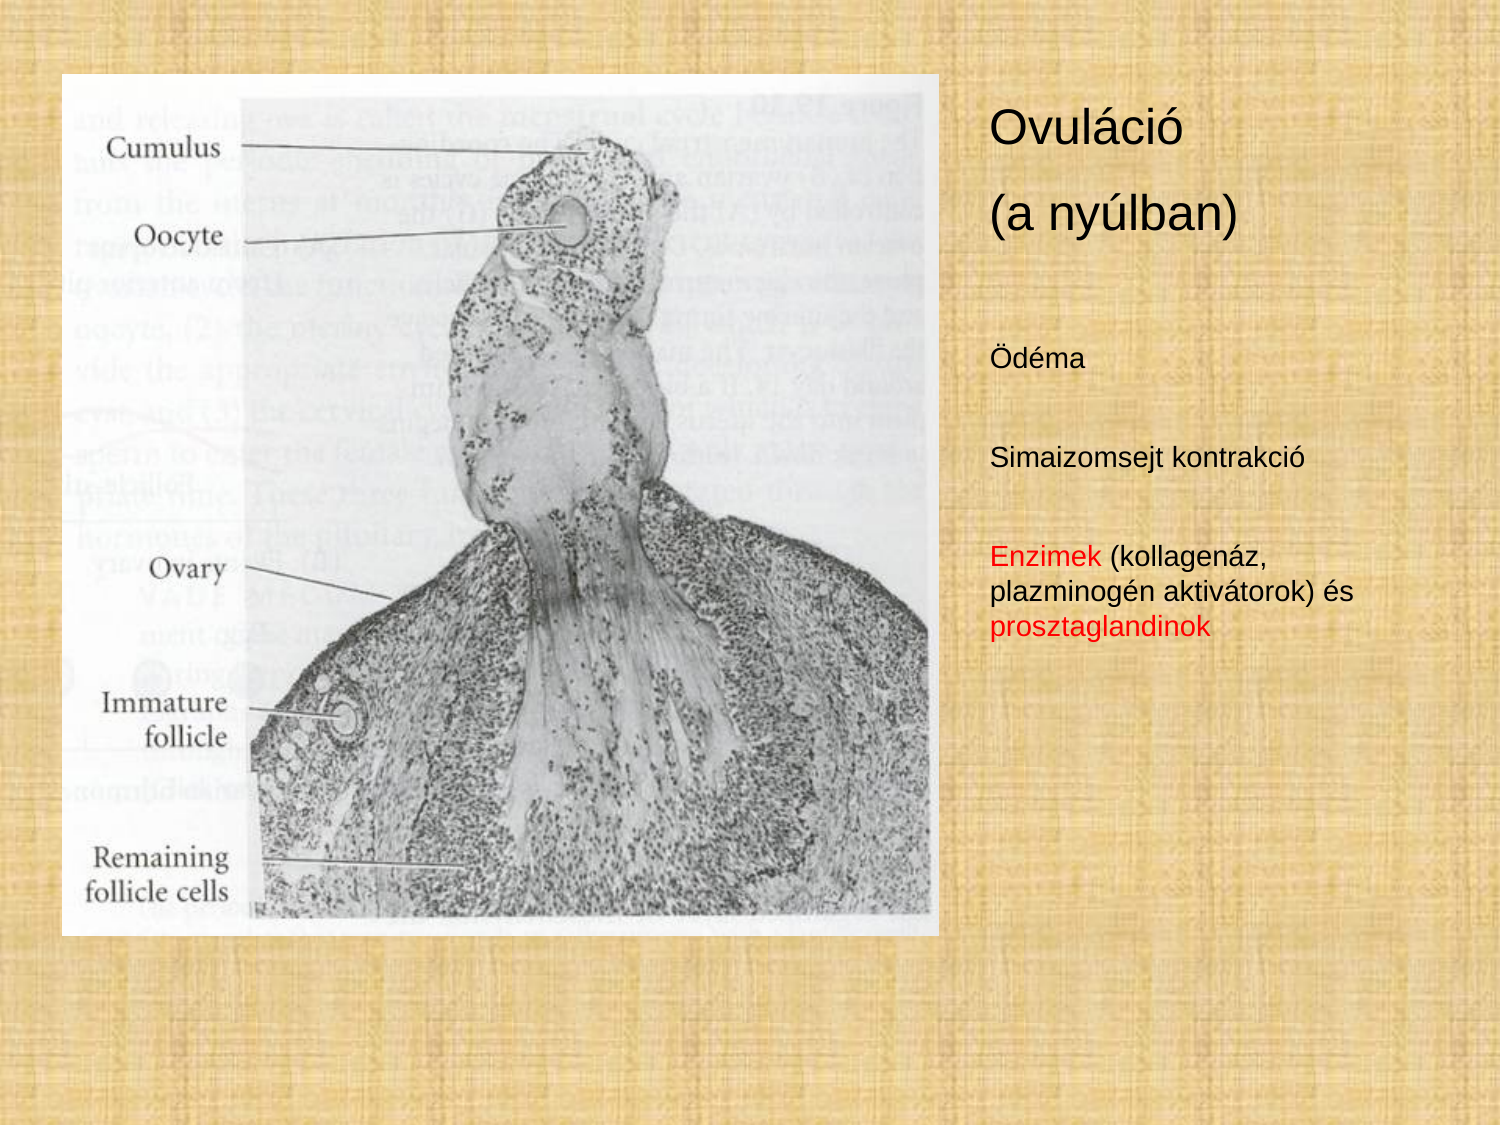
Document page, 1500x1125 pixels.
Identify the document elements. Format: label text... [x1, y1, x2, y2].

picture [0, 0, 1500, 1125]
text_box Ovuláció (a nyúlban) Ödéma Simaizomsejt kontrakció Enzimek (kollagenáz, plazminogén aktivátorok) és prosztaglandinok [974, 87, 1425, 650]
